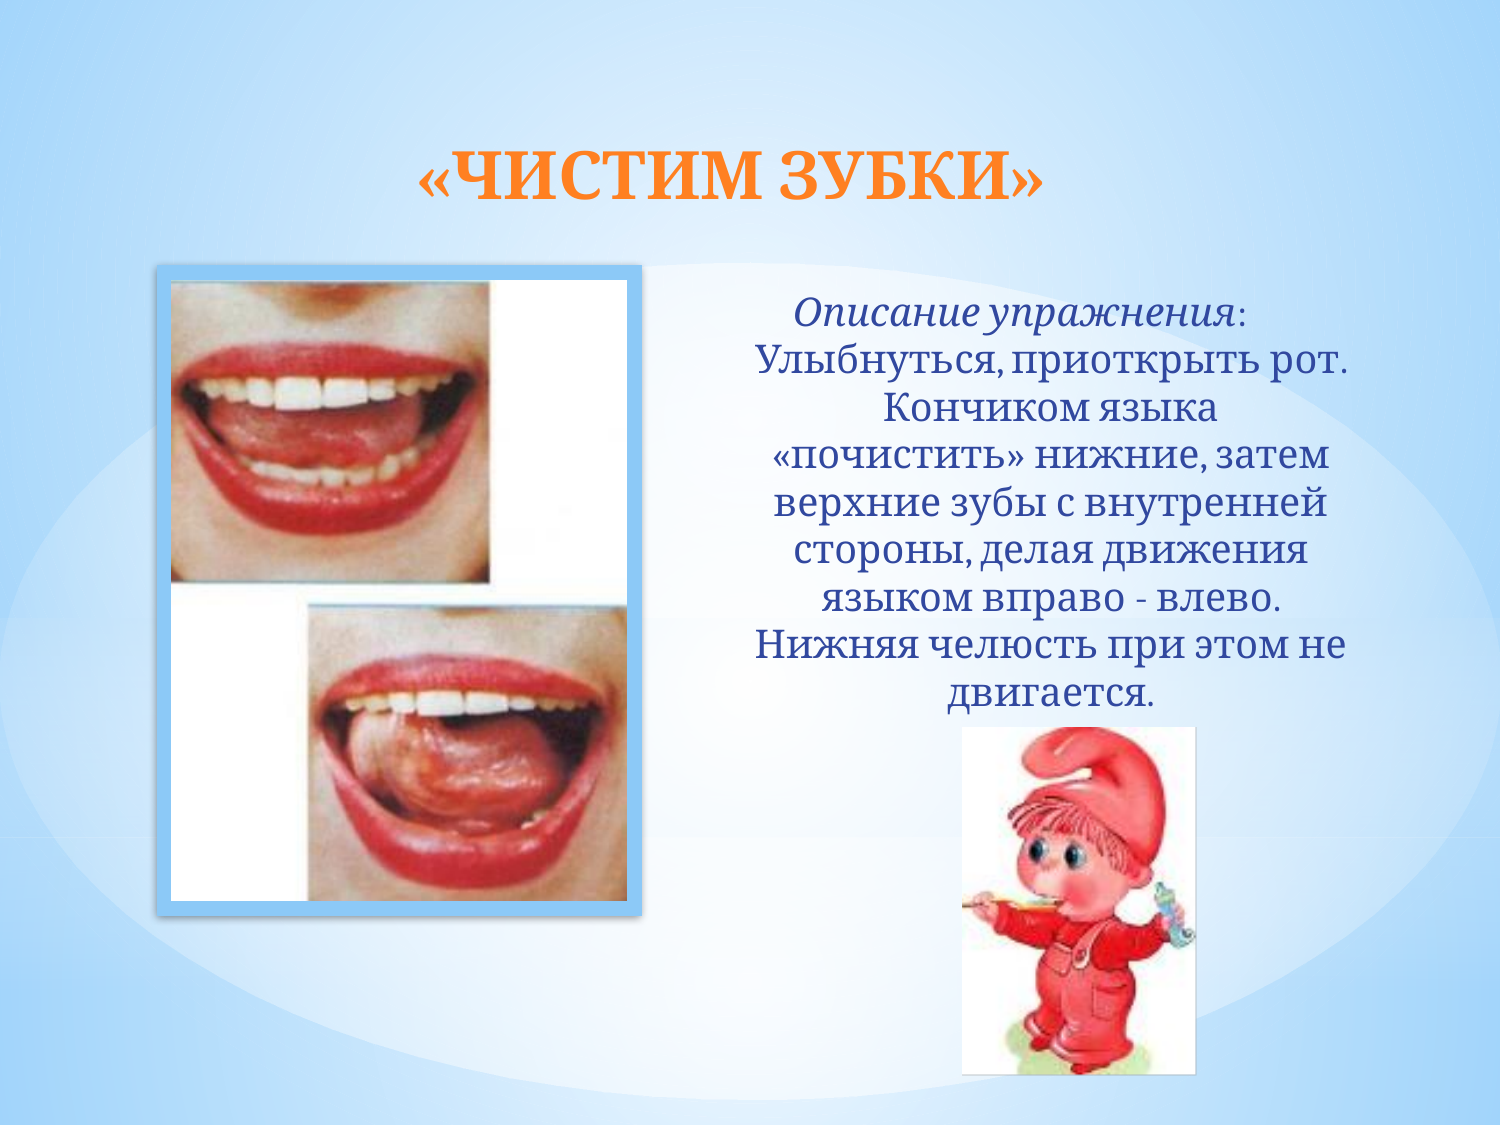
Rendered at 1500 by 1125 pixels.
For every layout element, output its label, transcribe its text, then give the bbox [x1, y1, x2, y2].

picture [962, 727, 1200, 1079]
title «ЧИСТИМ ЗУБКИ» [147, 113, 1316, 220]
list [170, 279, 628, 902]
list Описание упражнения: Улыбнуться, приоткрыть рот. Кончиком языка «почистить» нижние, затем верхние зубы с внутренней стороны, делая движения языком вправо - влево. Нижняя челюсть при этом не двигается. [684, 278, 1365, 925]
